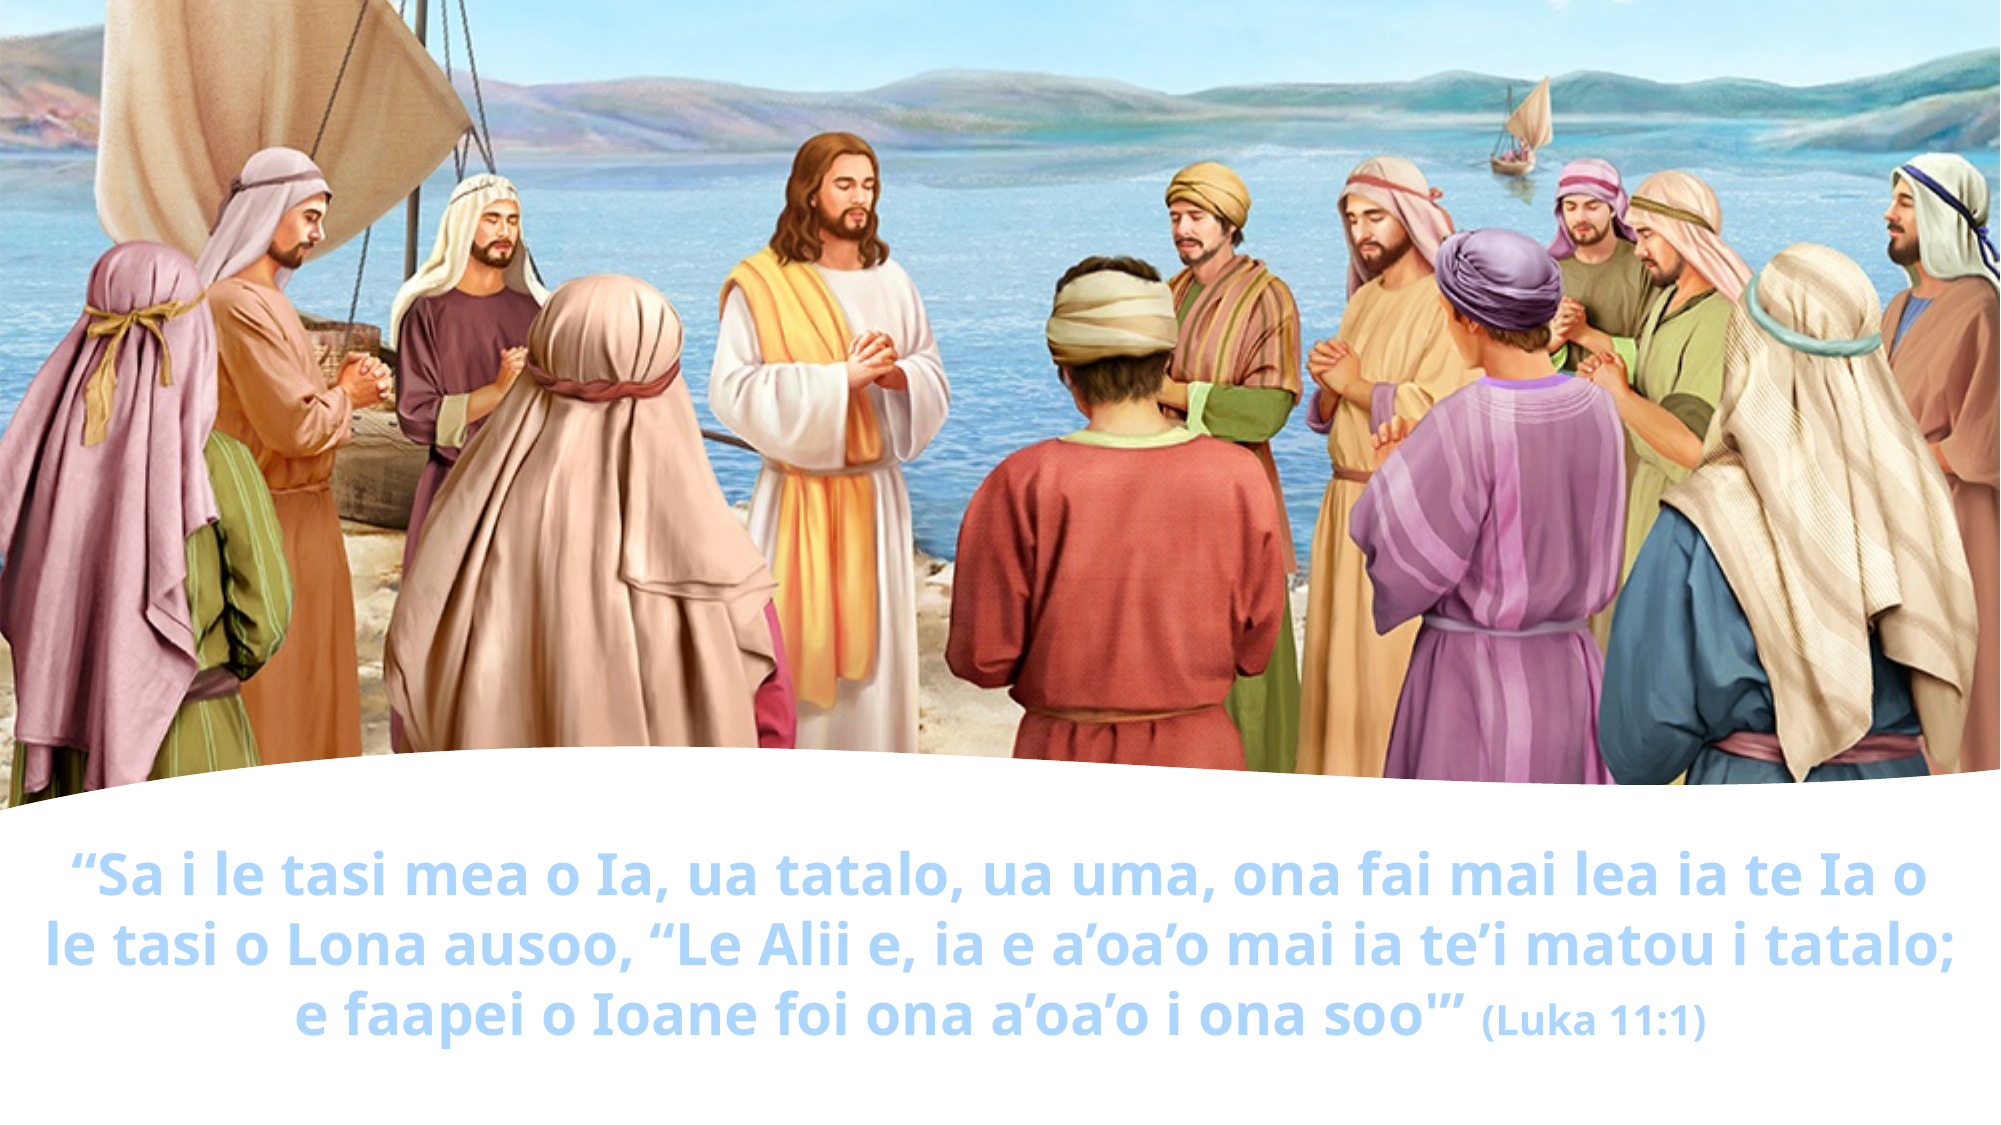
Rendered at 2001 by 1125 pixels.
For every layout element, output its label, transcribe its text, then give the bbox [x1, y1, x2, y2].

picture [0, 0, 2000, 811]
text_box “Sa i le tasi mea o Ia, ua tatalo, ua uma, ona fai mai lea ia te Ia o le tasi o Lona ausoo, “Le Alii e, ia e a’oa’o mai ia te’i matou i tatalo; e faapei o Ioane foi ona a’oa’o i ona soo'” (Luka 11:1) [29, 829, 1972, 1055]
